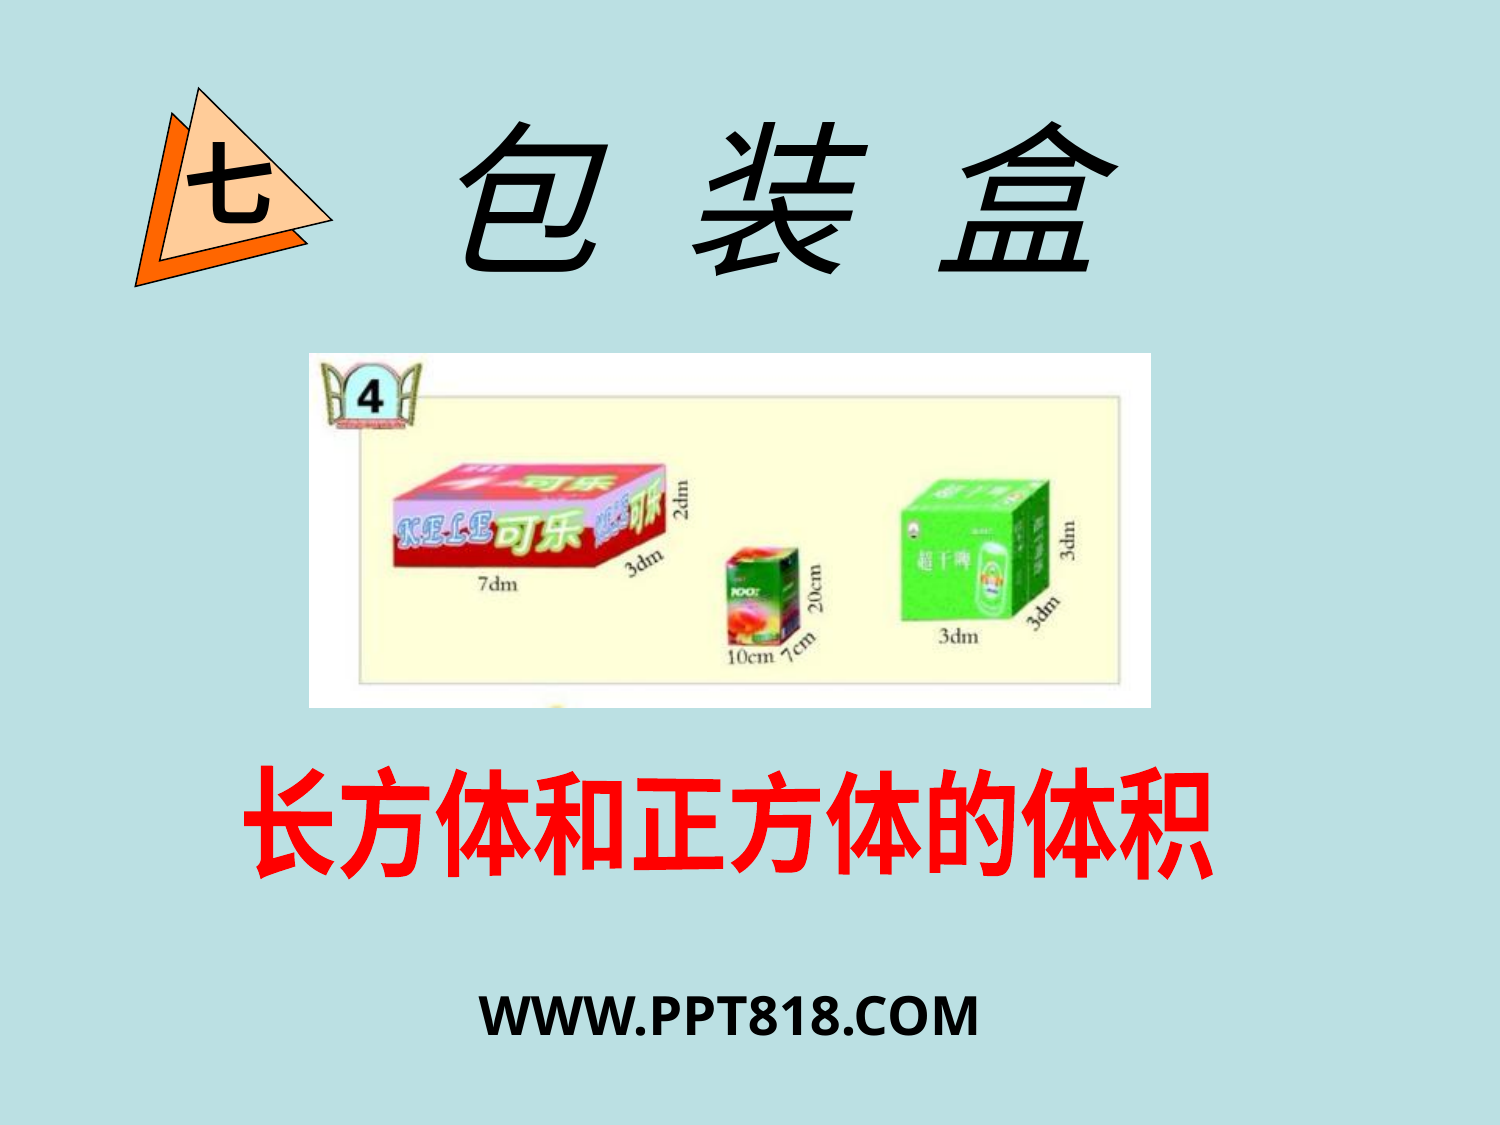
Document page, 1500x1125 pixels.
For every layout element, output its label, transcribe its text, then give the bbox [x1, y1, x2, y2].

text_box [191, 88, 230, 119]
text_box 包 装 盒 [407, 88, 1123, 304]
text_box 七 [168, 119, 332, 245]
picture [309, 353, 1151, 708]
text_box [159, 223, 227, 261]
text_box [135, 132, 302, 287]
text_box [170, 113, 178, 119]
text_box WWW.PPT818.COM [407, 967, 1054, 1054]
